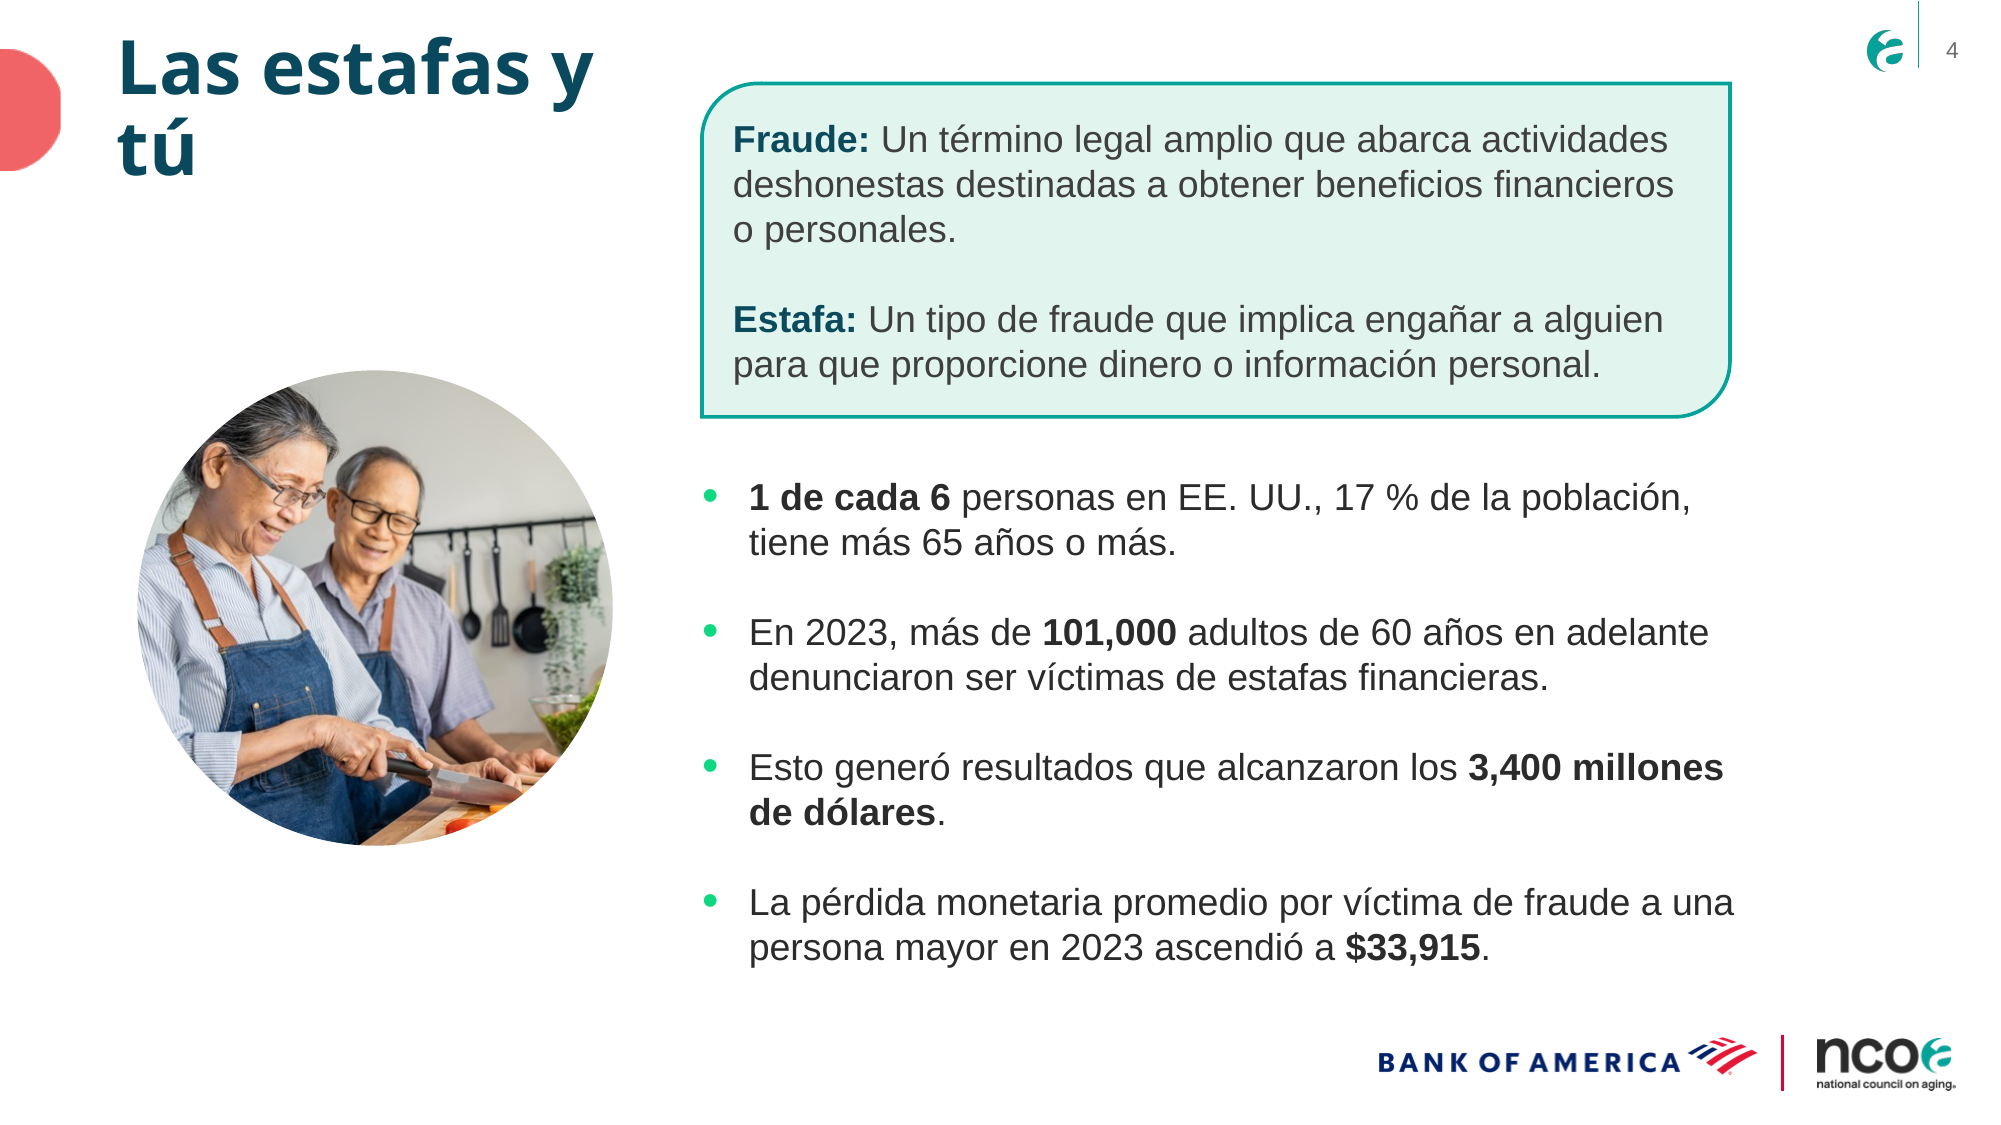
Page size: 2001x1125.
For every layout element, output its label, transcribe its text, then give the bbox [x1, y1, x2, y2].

title Las estafas y tú [116, 35, 680, 187]
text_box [1379, 1034, 1956, 1091]
list 1 de cada 6 personas en EE. UU., 17 % de la población, tiene más 65 años o más. En 2023, más de 101,000 adultos de 60 años en adelante denunciaron ser víctimas de estafas financieras. Esto generó resultados que alcanzaron los 3,400 millones de dólares. La pérdida monetaria promedio por víctima de fraude a una persona mayor en 2023 ascendió a $33,915. [701, 427, 1758, 857]
picture [137, 370, 613, 846]
text_box Fraude: Un término legal amplio que abarca actividades deshonestas destinadas a obtener beneficios financieros o personales. Estafa: Un tipo de fraude que implica engañar a alguien para que proporcione dinero o información personal. [700, 82, 1731, 418]
